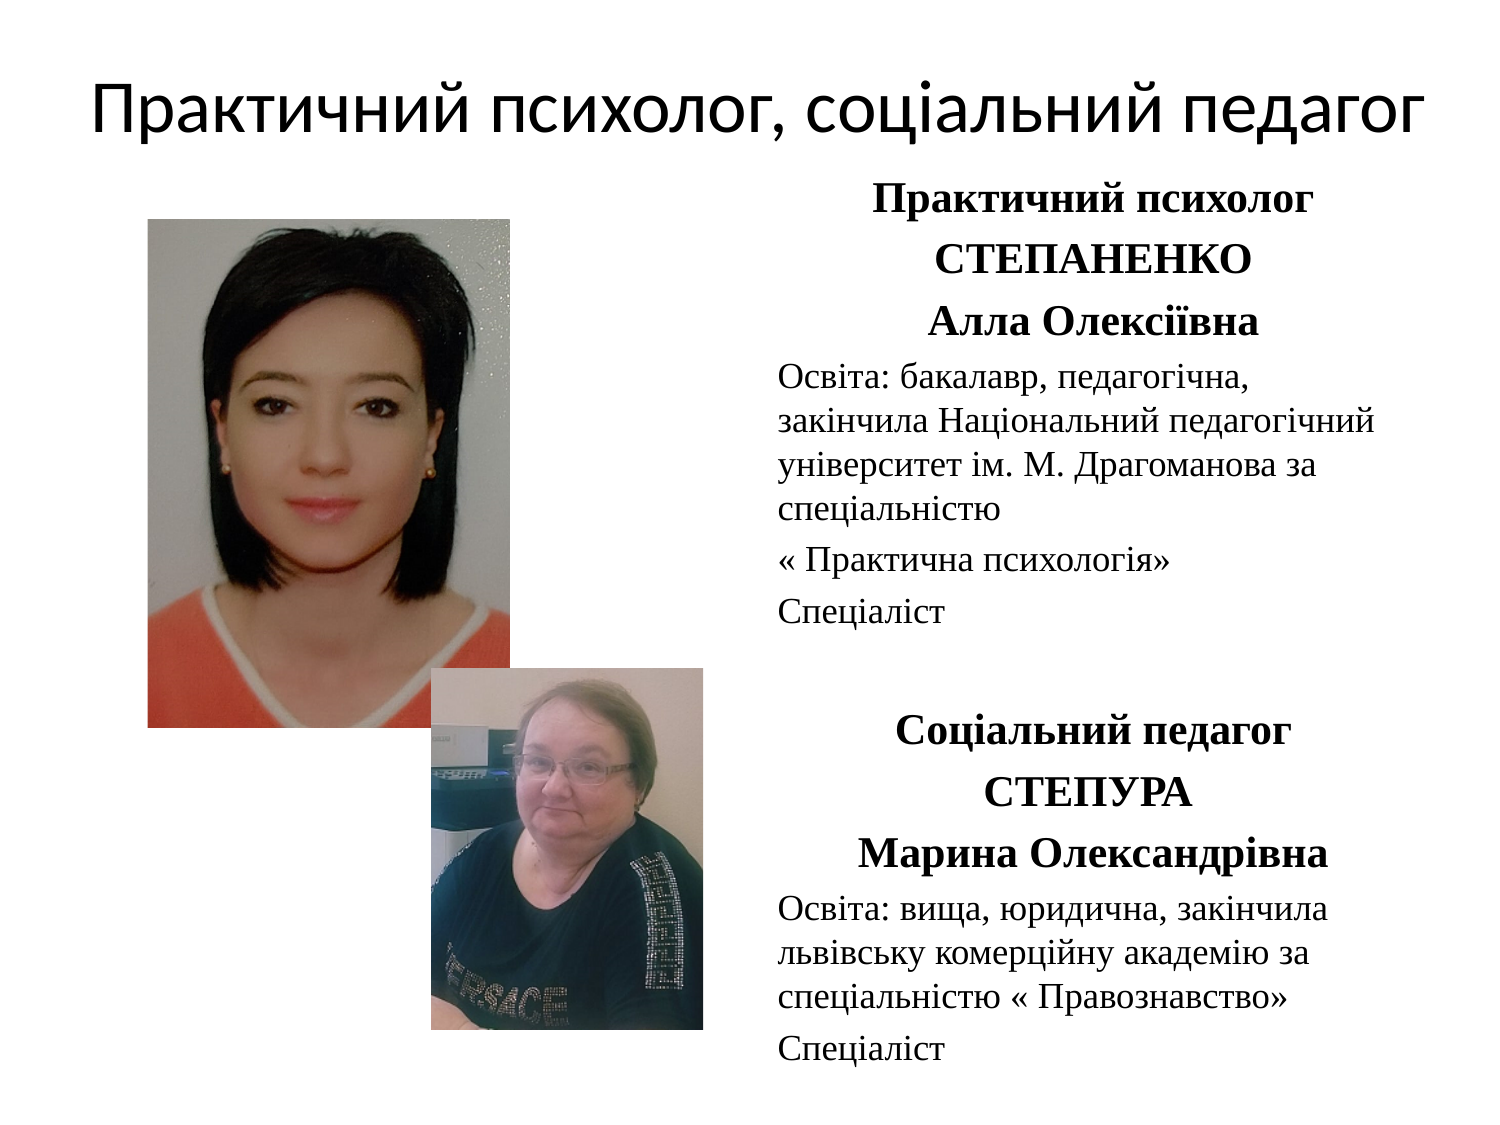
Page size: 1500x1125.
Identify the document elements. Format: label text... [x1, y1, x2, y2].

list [147, 219, 511, 729]
picture [430, 668, 704, 1031]
list Практичний психолог СТЕПАНЕНКО Алла Олексіївна Освіта: бакалавр, педагогічна, закінчила Національний педагогічний університет ім. М. Драгоманова за спеціальністю « Практична психологія» Спеціаліст Соціальний педагог СТЕПУРА Марина Олександрівна Освіта: вища, юридична, закінчила львівську комерційну академію за спеціальністю « Правознавство» Спеціаліст [762, 160, 1425, 1083]
title Практичний психолог, соціальний педагог [75, 45, 1483, 161]
